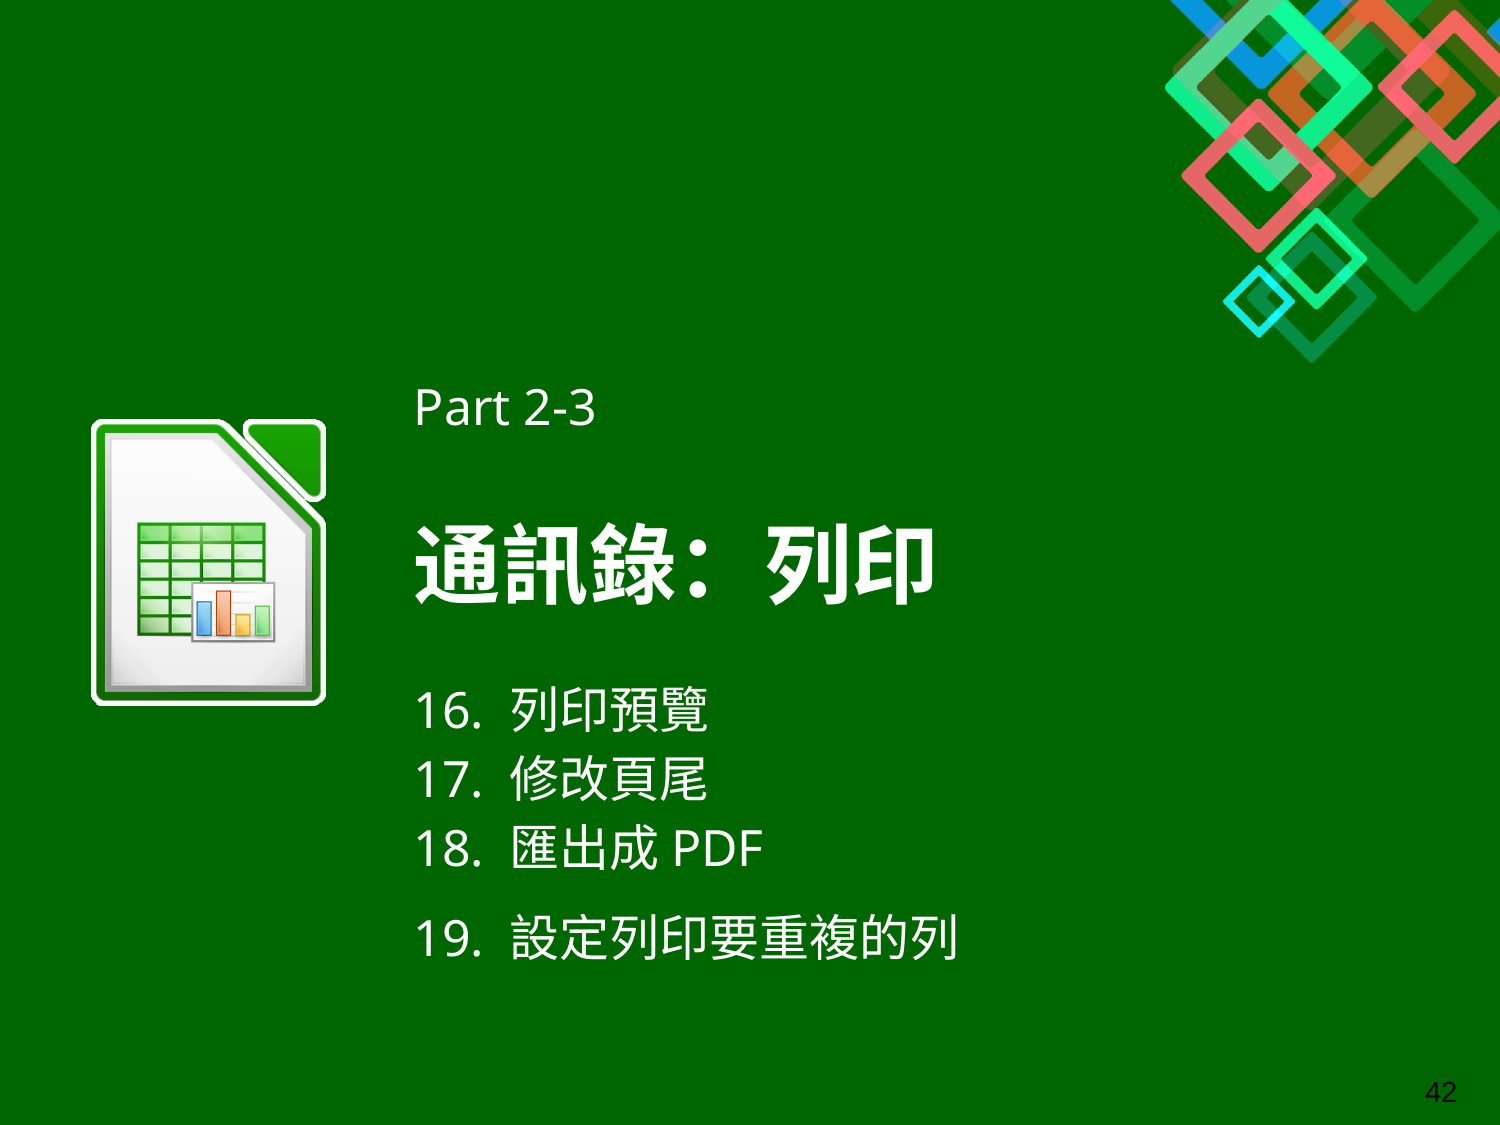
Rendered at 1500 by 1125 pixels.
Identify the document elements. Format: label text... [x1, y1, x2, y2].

picture [898, 0, 1500, 602]
subtitle 16. 列印預覽 17. 修改頁尾 18. 匯出成PDF 19. 設定列印要重複的列 [398, 654, 1447, 888]
slide_number ‹#› [1410, 1056, 1500, 1125]
title 通訊錄：列印 [398, 470, 1447, 654]
picture [91, 419, 326, 706]
subtitle Part 2-3 [398, 216, 1447, 450]
